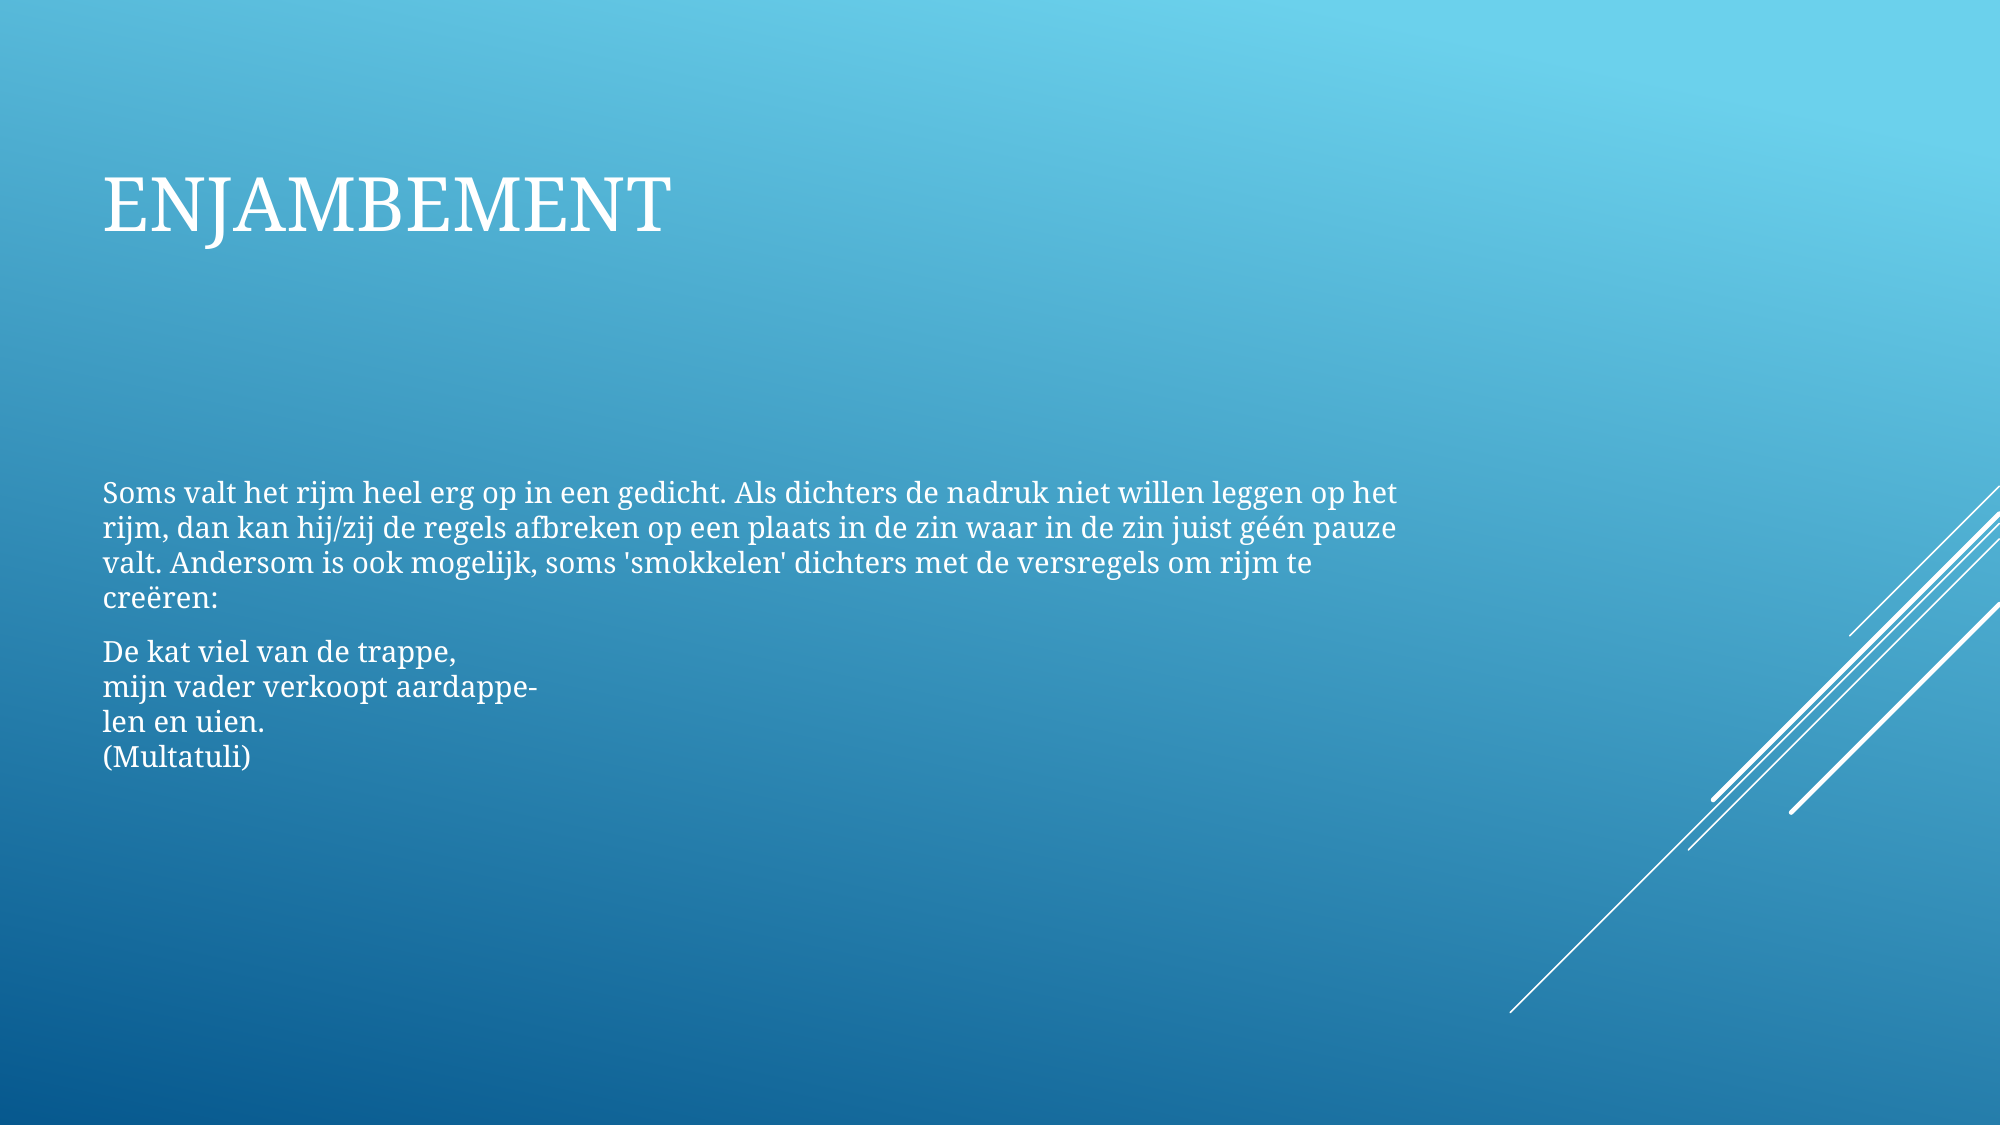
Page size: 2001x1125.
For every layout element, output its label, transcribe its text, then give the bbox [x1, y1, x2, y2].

list Soms valt het rijm heel erg op in een gedicht. Als dichters de nadruk niet willen leggen op het rijm, dan kan hij/zij de regels afbreken op een plaats in de zin waar in de zin juist géén pauze valt. Andersom is ook mogelijk, soms 'smokkelen' dichters met de versregels om rijm te creëren: De kat viel van de trappe, mijn vader verkoopt aardappe- len en uien. (Multatuli) [87, 295, 1438, 1006]
title Enjambement [87, 114, 1438, 290]
